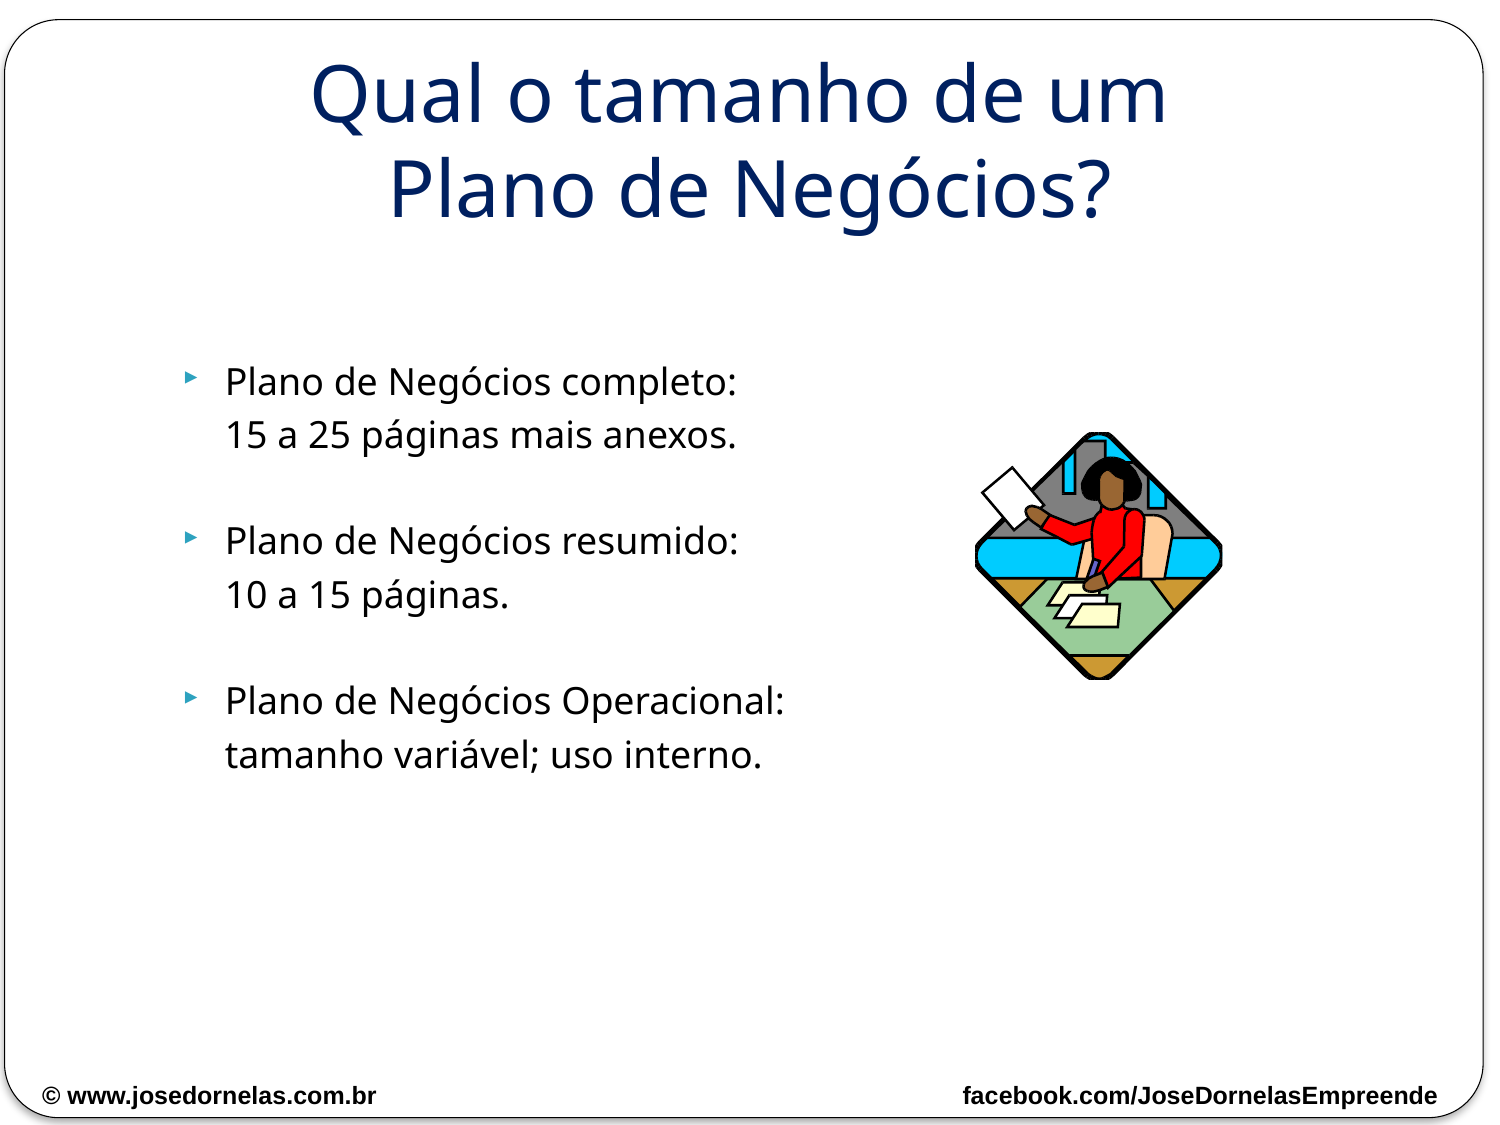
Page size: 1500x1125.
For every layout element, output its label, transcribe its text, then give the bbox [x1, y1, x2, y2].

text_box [974, 432, 1223, 680]
text_box [0, 14, 1489, 1115]
list Plano de Negócios completo: 15 a 25 páginas mais anexos. Plano de Negócios resumido: 10 a 15 páginas. Plano de Negócios Operacional: tamanho variável; uso interno. [150, 350, 1425, 1025]
text_box © www.josedornelas.com.br facebook.com/JoseDornelasEmpreende [27, 1072, 1459, 1117]
text_box [32, 1117, 1455, 1123]
title Qual o tamanho de um Plano de Negócios? [75, 45, 1425, 233]
